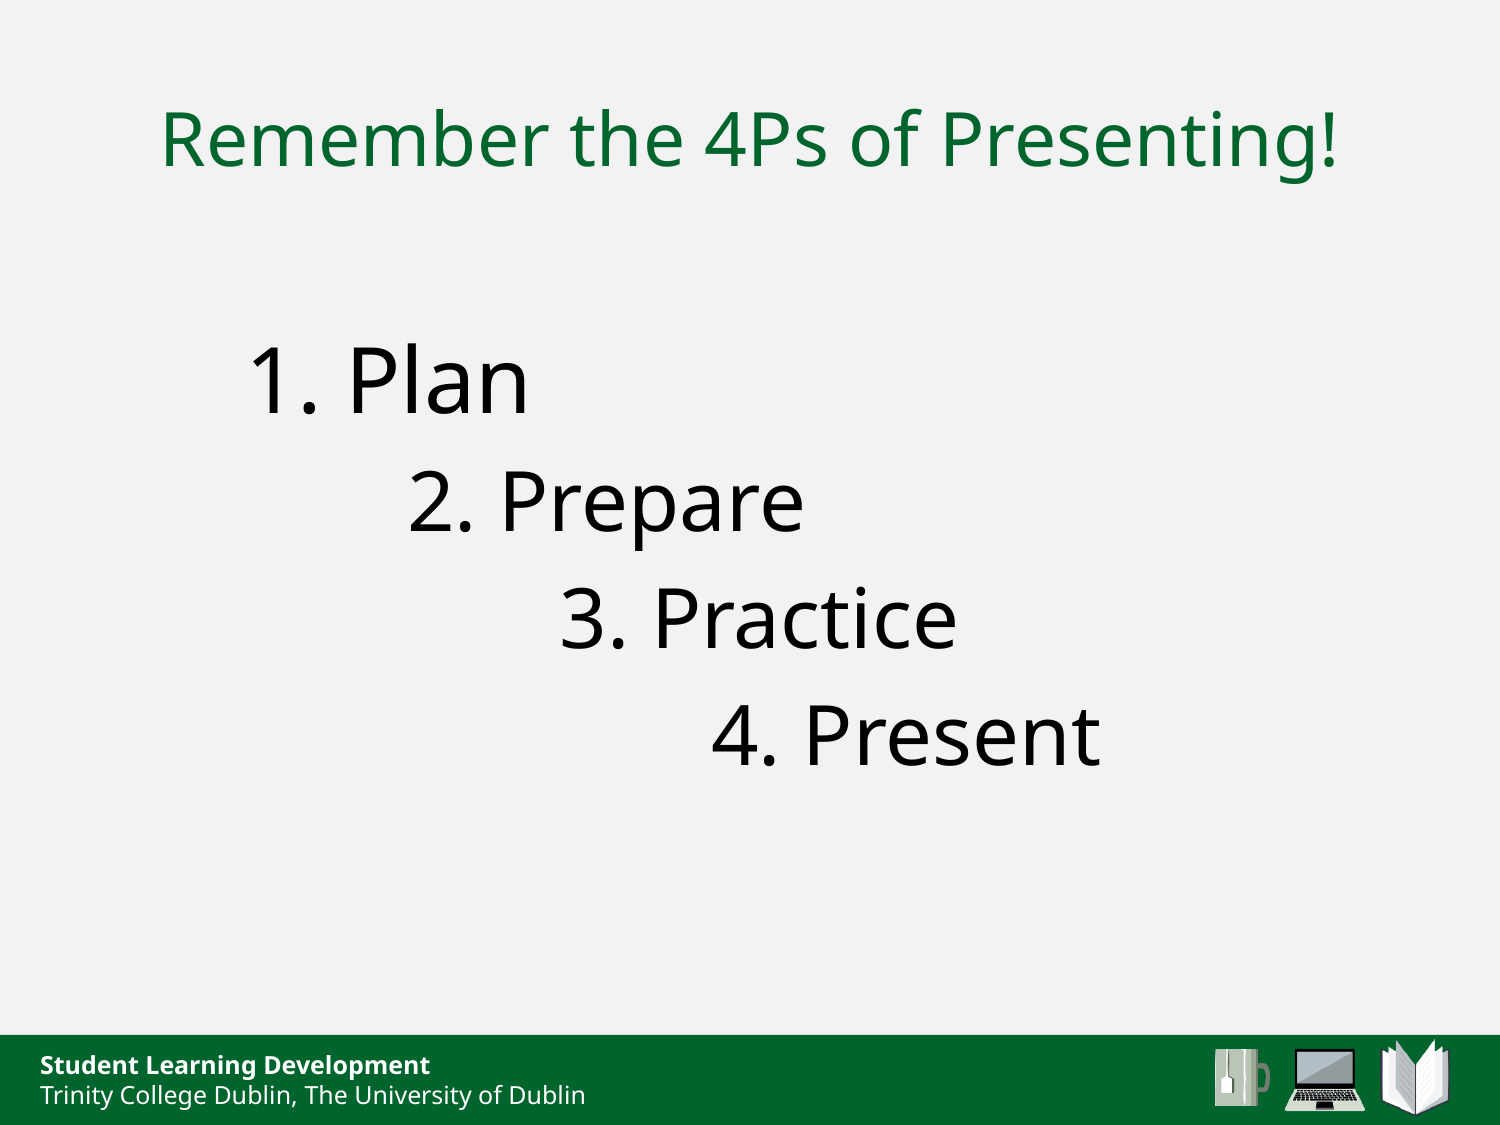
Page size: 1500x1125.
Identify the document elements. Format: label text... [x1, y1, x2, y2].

picture [1215, 1057, 1450, 1125]
list Plan 2. Prepare 3. Practice 4. Present [230, 314, 1500, 1057]
title Remember the 4Ps of Presenting! [75, 42, 1425, 231]
